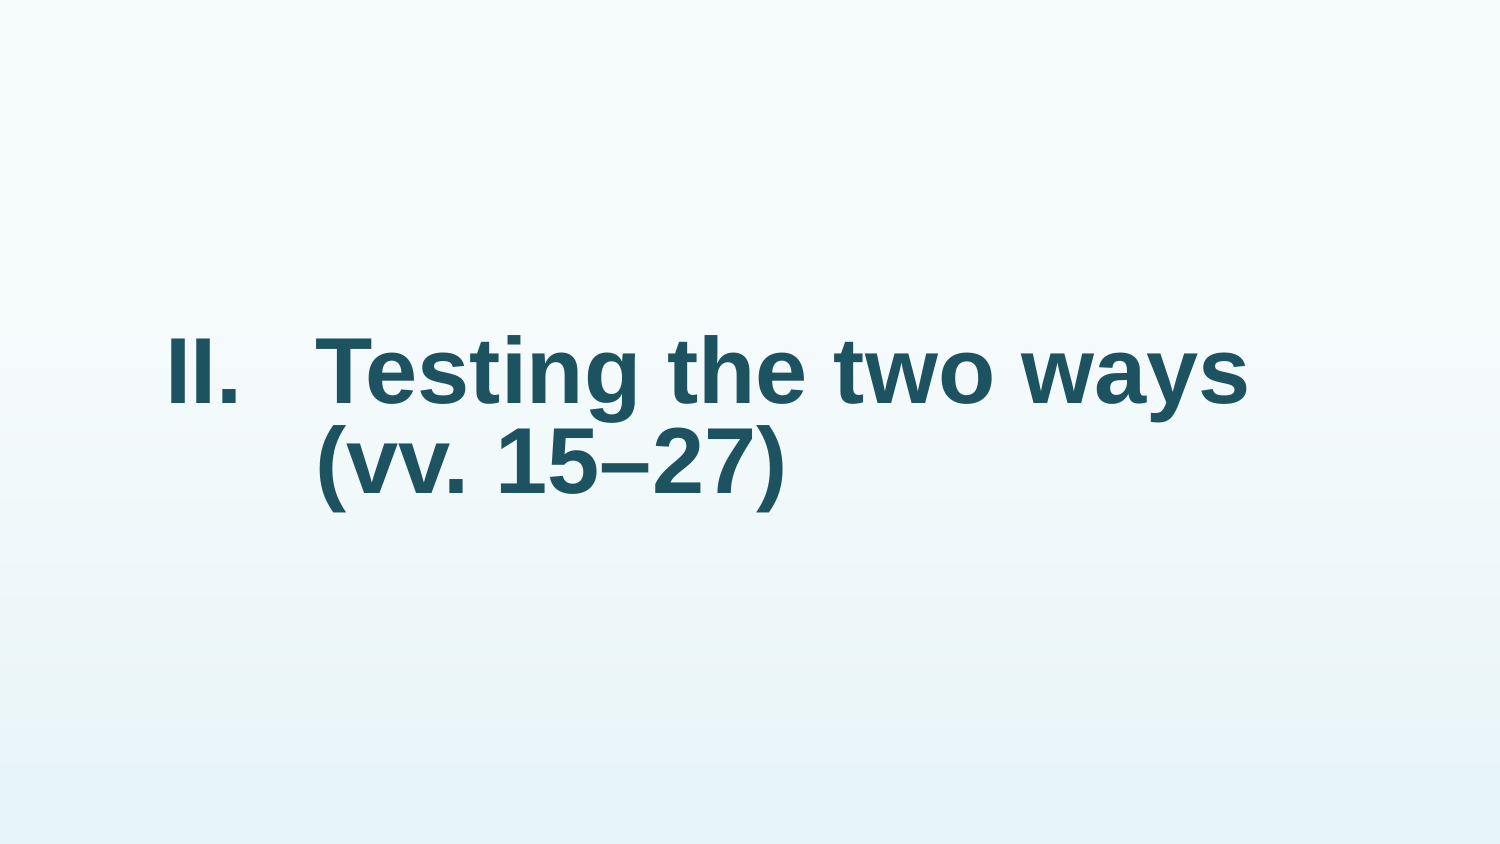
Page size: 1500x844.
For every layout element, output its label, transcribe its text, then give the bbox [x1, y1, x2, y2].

title II. Testing the two ways (vv. 15–27) [150, 334, 1423, 510]
